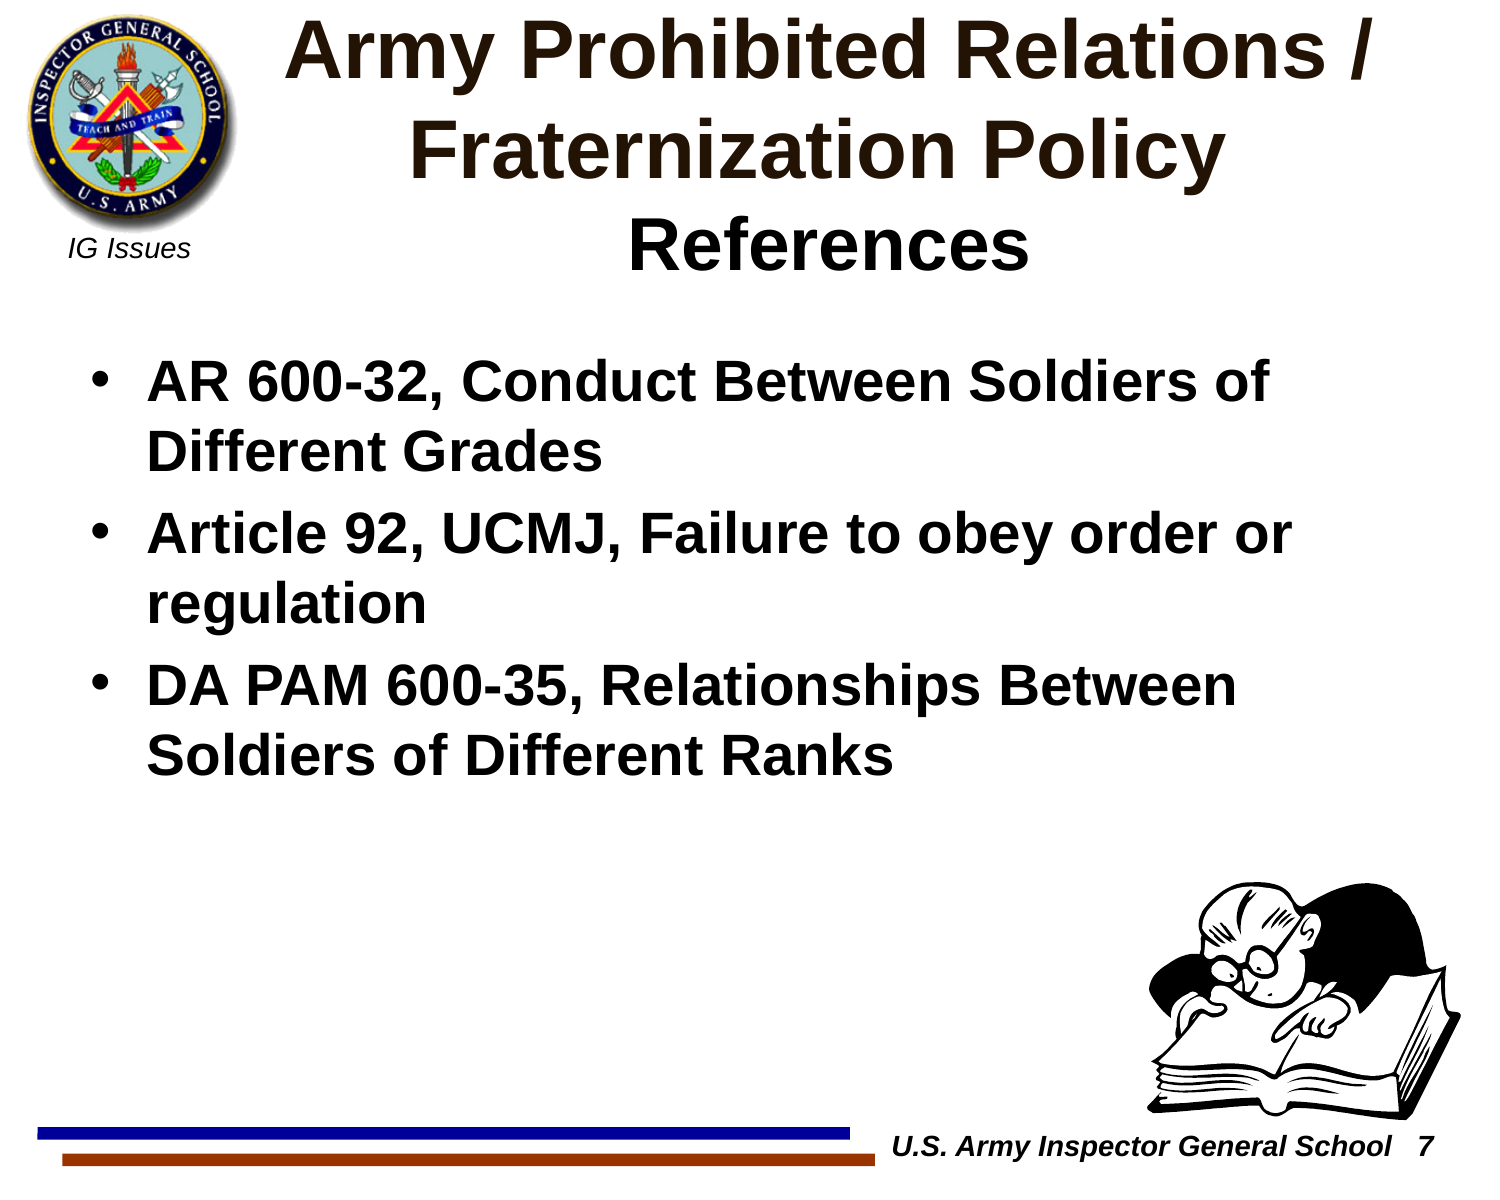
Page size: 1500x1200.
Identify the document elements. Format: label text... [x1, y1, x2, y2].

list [1145, 881, 1463, 1121]
list AR 600-32, Conduct Between Soldiers of Different Grades Article 92, UCMJ, Failure to obey order or regulation DA PAM 600-35, Relationships Between Soldiers of Different Ranks [75, 335, 1463, 1097]
title Army Prohibited Relations / Fraternization Policy References [247, 39, 1411, 241]
footer U.S. Army Inspector General School 7 [824, 1119, 1500, 1200]
picture [24, 13, 241, 235]
